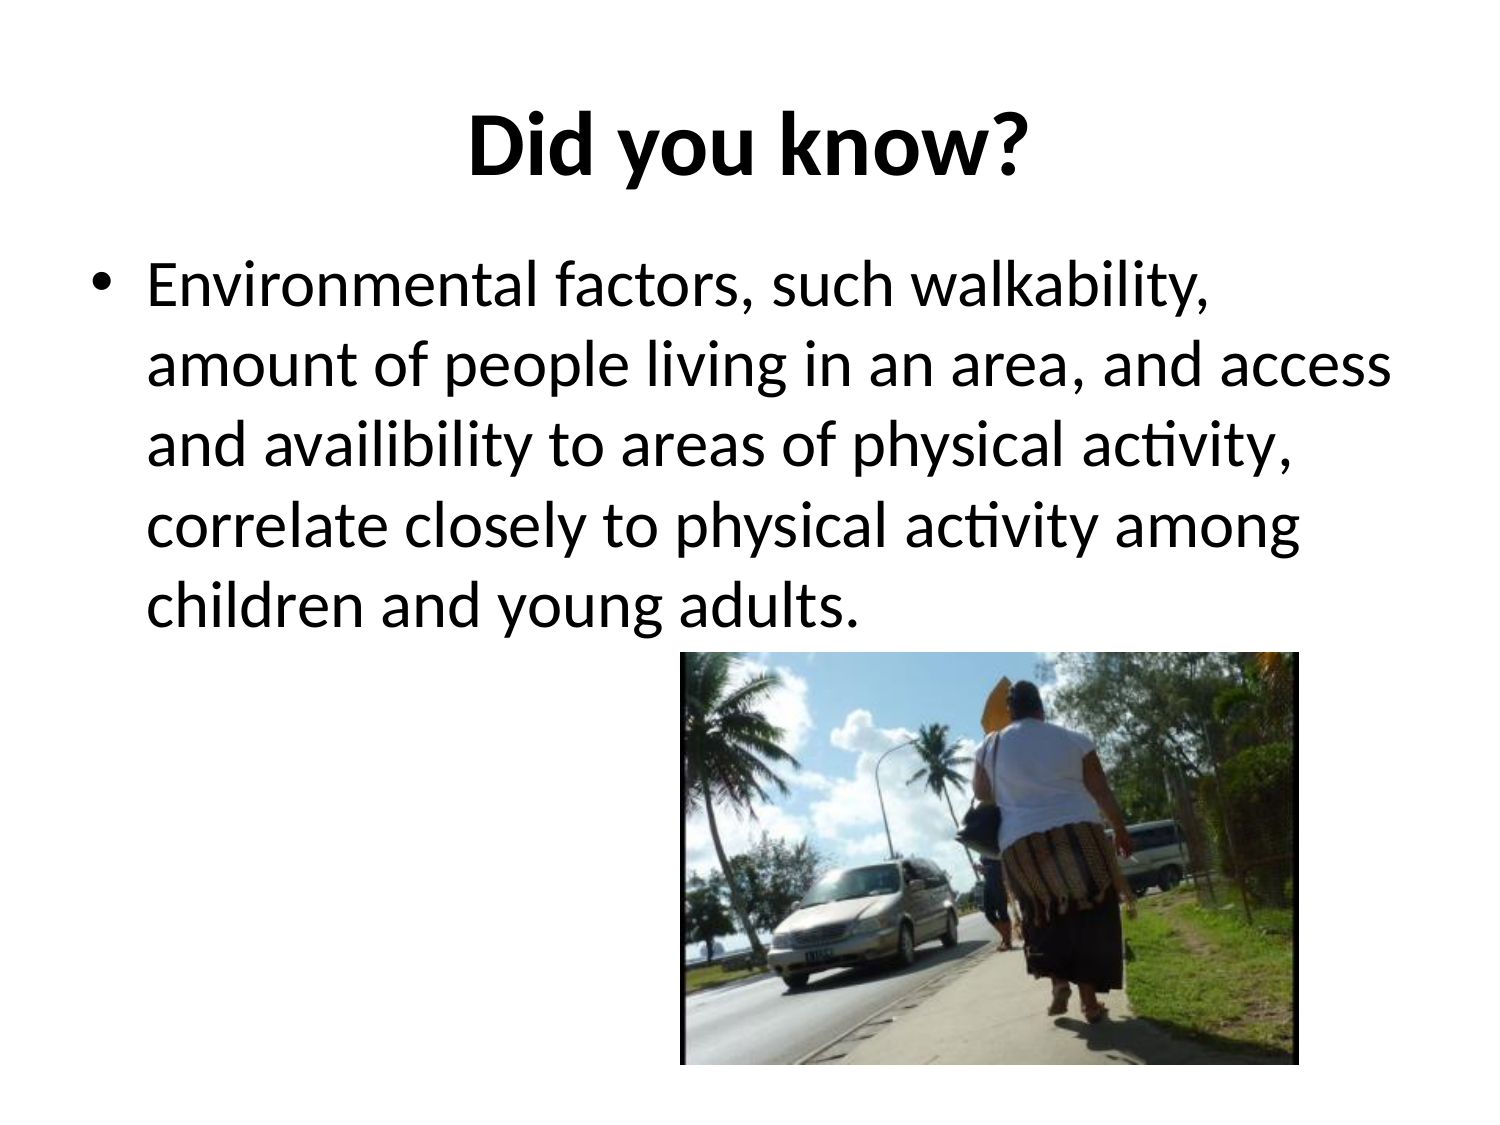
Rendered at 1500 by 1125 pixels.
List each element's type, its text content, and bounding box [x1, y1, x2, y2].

list Environmental factors, such walkability, amount of people living in an area, and access and availibility to areas of physical activity, correlate closely to physical activity among children and young adults. [75, 232, 1425, 975]
picture [679, 652, 1299, 1066]
title Did you know? [75, 45, 1425, 232]
